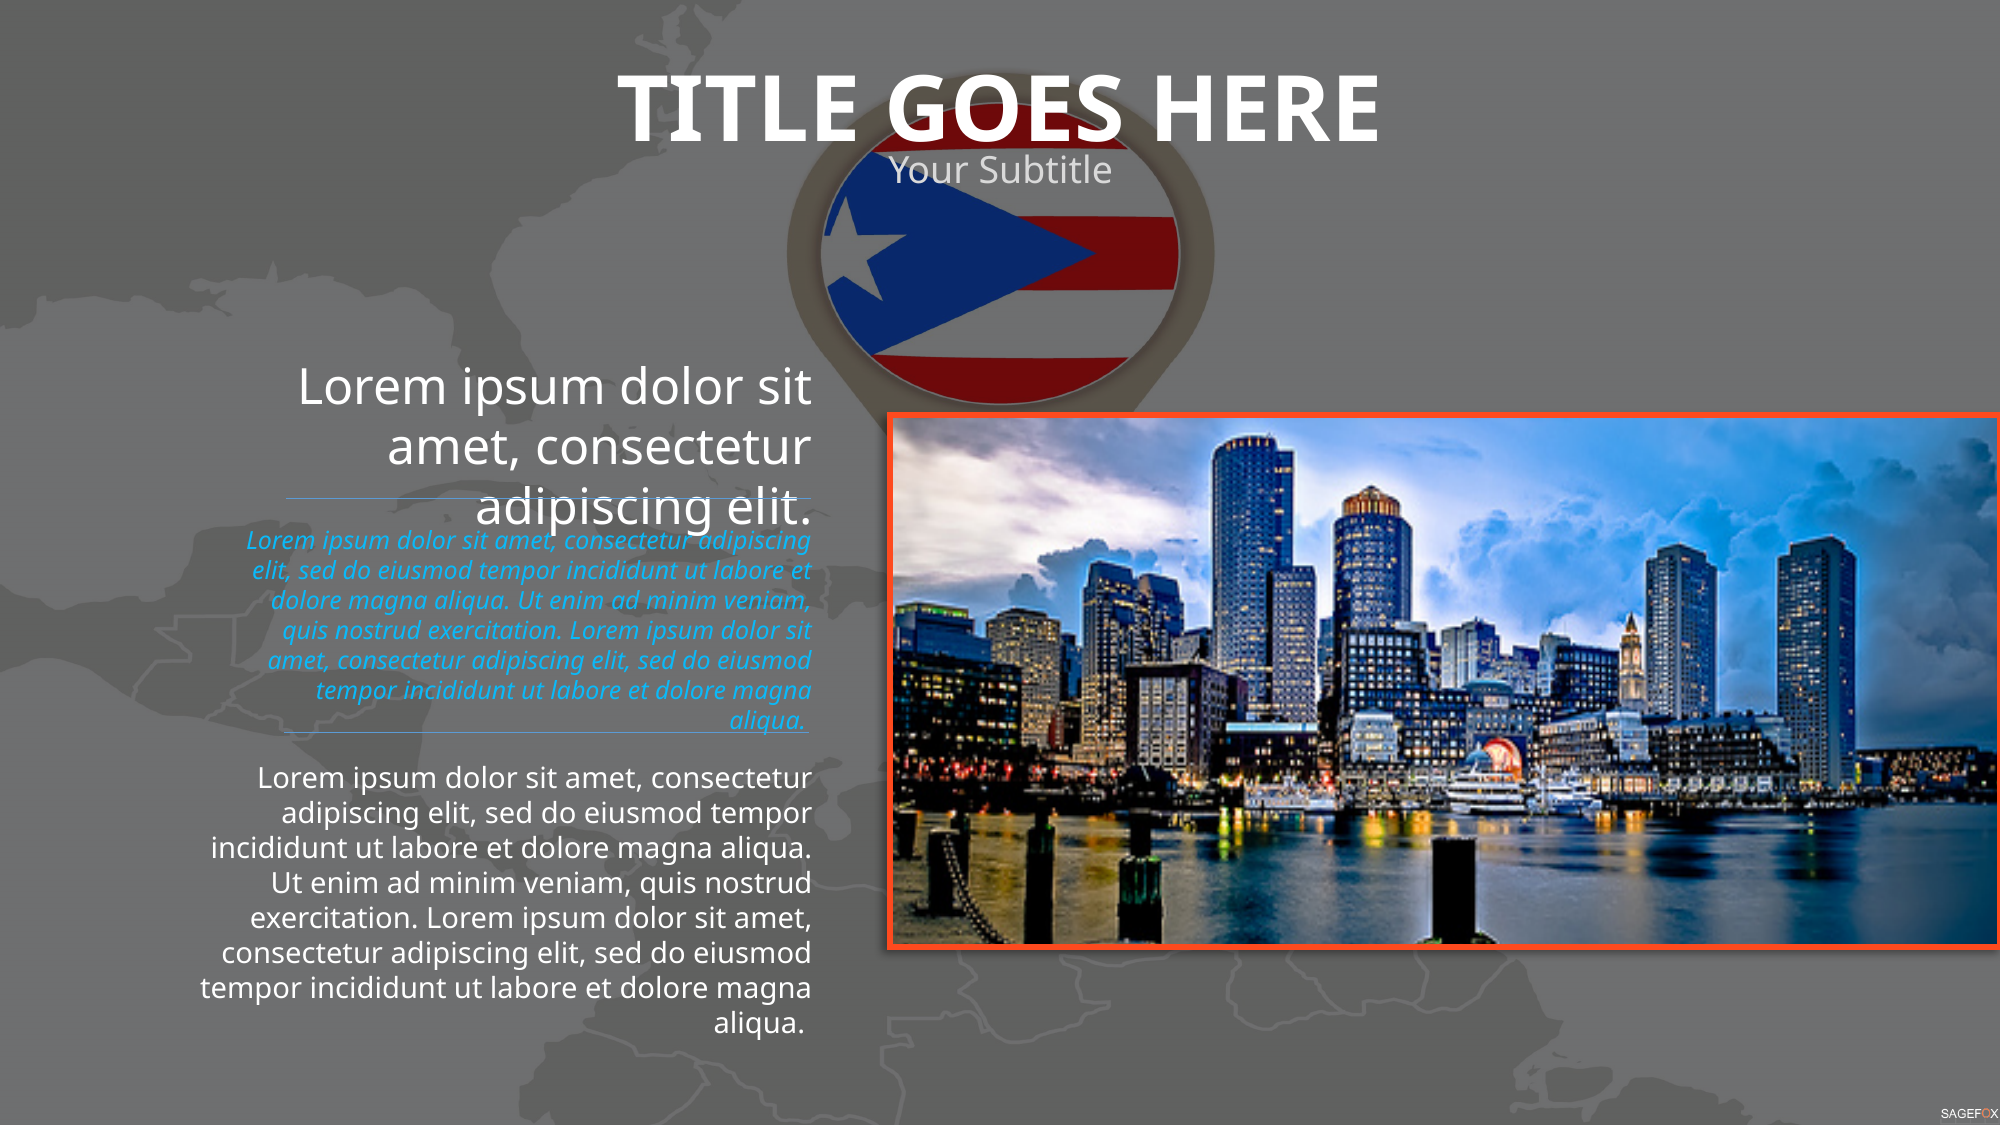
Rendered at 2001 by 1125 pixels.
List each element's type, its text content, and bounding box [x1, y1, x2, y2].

text_box [889, 414, 2000, 948]
picture [0, 0, 2001, 1125]
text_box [548, 42, 1452, 199]
text_box Lorem ipsum dolor sit amet, consectetur adipiscing elit. [142, 347, 828, 542]
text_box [226, 498, 828, 733]
text_box Lorem ipsum dolor sit amet, consectetur adipiscing elit, sed do eiusmod tempor incididunt ut labore et dolore magna aliqua. Ut enim ad minim veniam, quis nostrud exercitation. Lorem ipsum dolor sit amet, consectetur adipiscing elit, sed do eiusmod tempor incididunt ut labore et dolore magna aliqua. [174, 752, 828, 1047]
